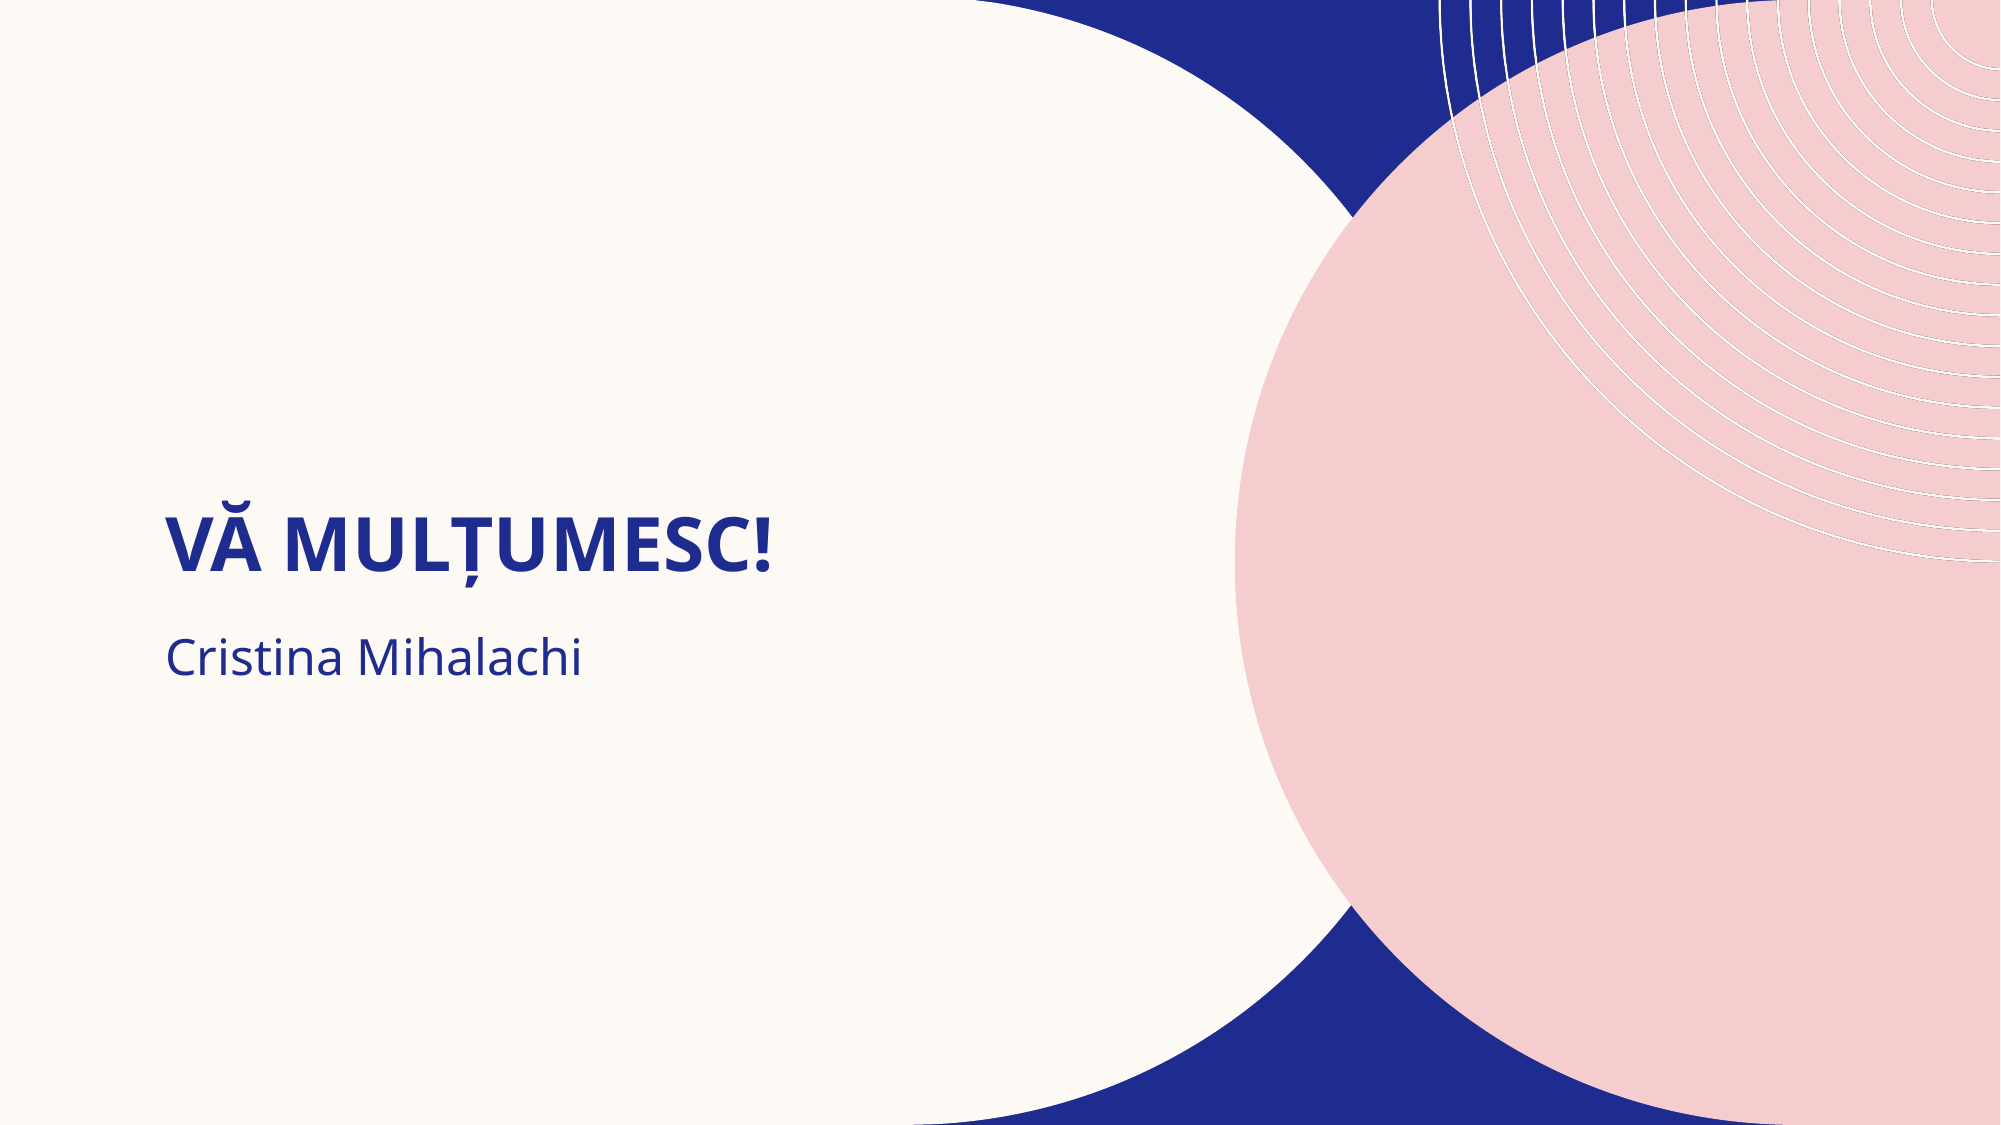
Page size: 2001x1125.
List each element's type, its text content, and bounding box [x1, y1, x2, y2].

picture [1438, 0, 2001, 563]
title Vă Mulțumesc! [150, 139, 1088, 587]
subtitle Cristina Mihalachi [150, 625, 1088, 993]
